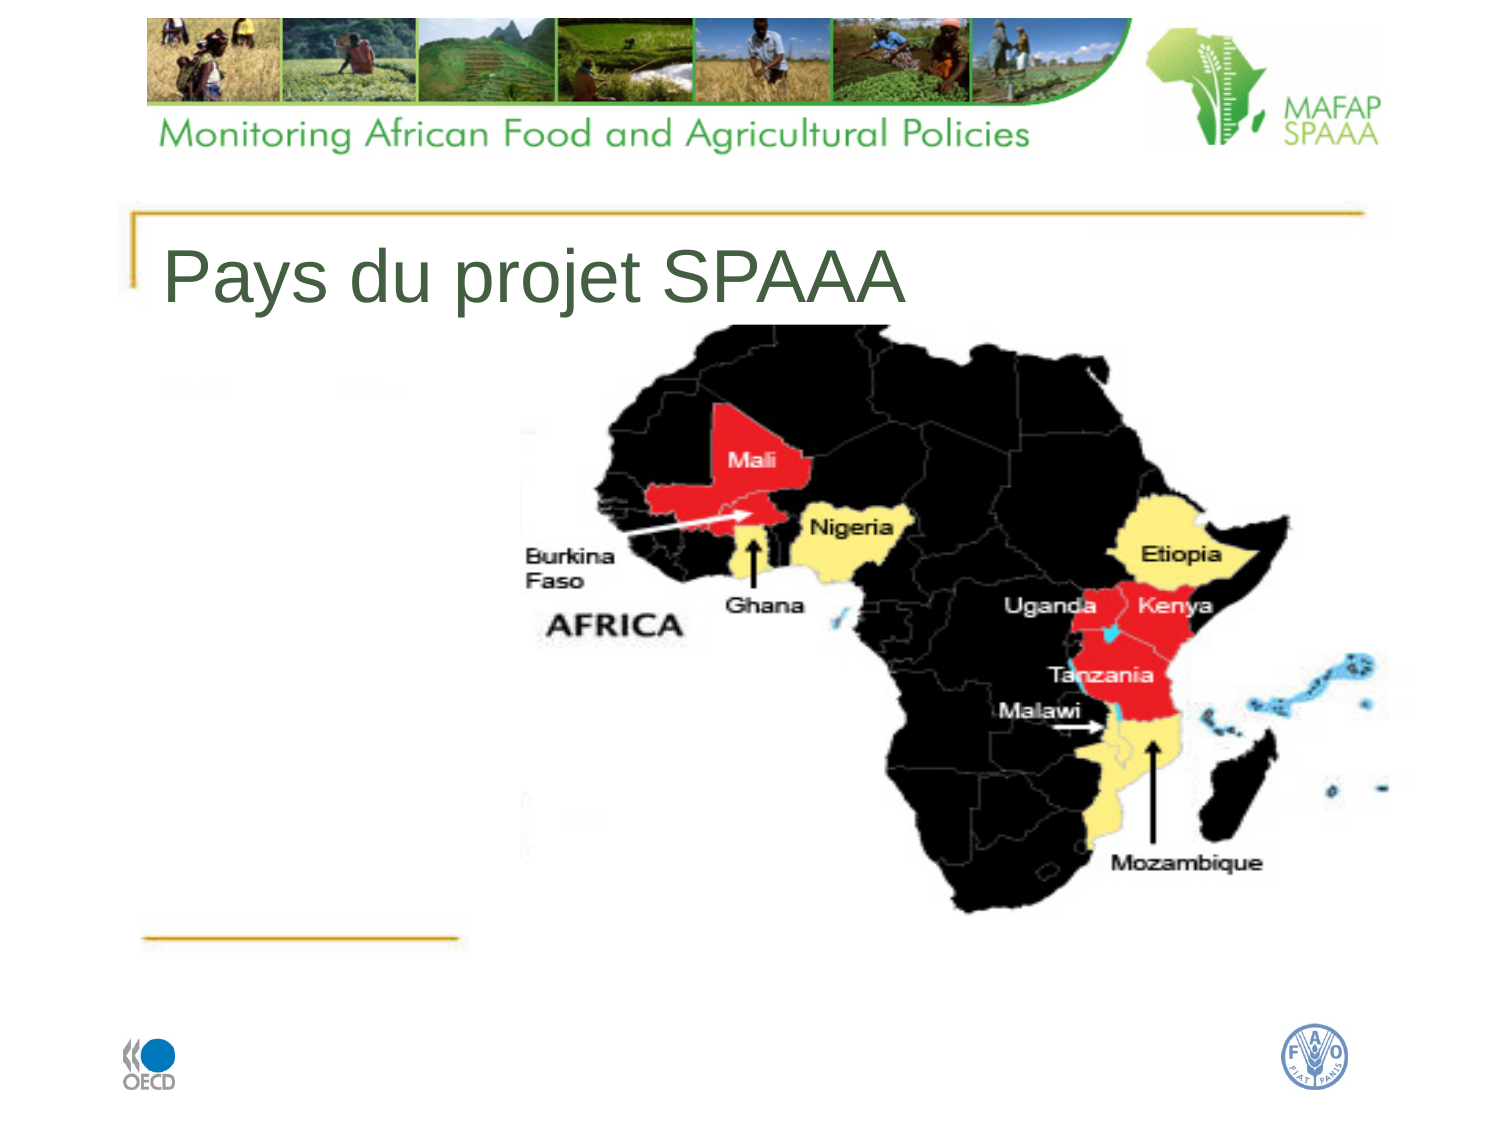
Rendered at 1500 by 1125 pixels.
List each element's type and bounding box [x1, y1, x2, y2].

picture [147, 18, 1398, 161]
picture [76, 184, 1444, 1090]
picture [123, 1038, 175, 1090]
